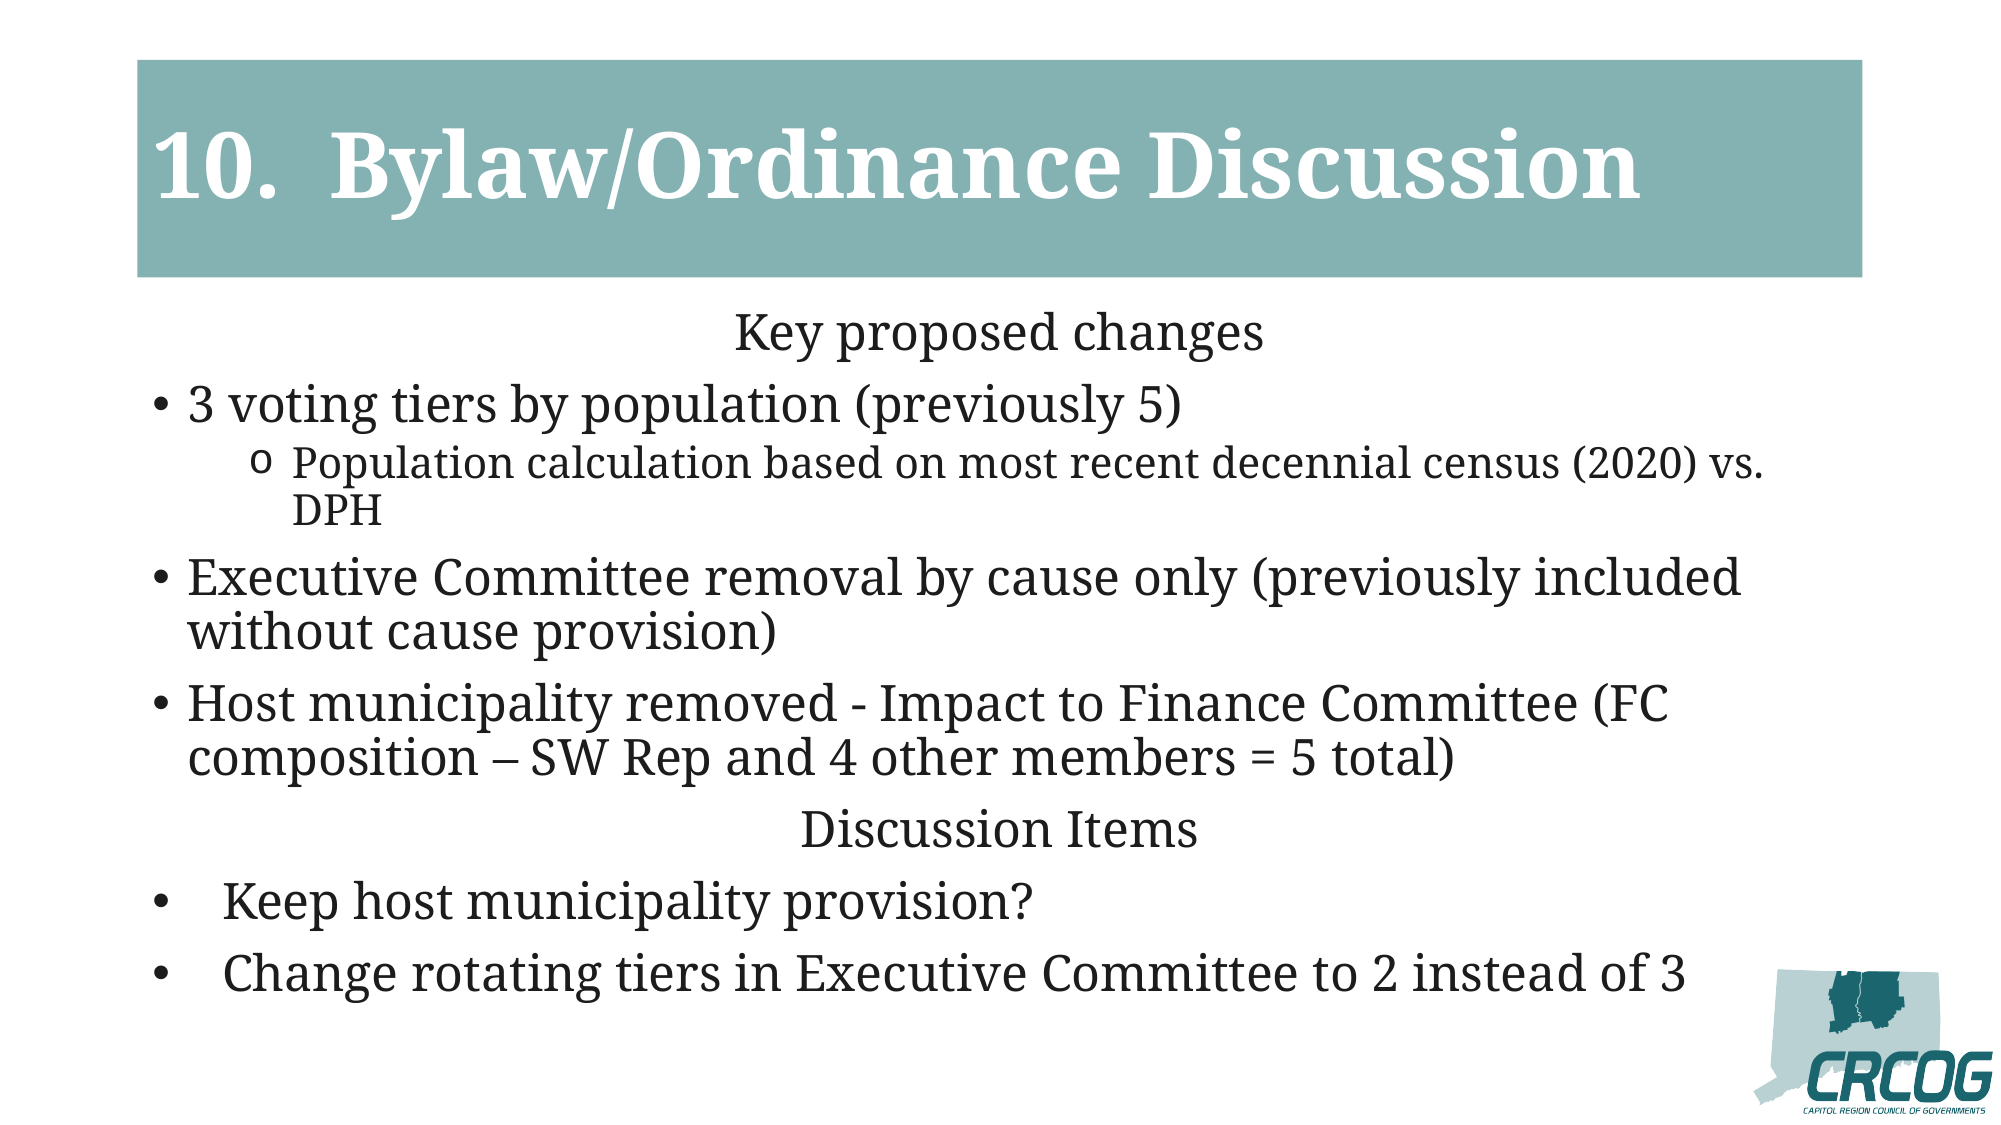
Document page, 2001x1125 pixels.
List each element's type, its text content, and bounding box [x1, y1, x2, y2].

title 10. Bylaw/Ordinance Discussion [137, 59, 1863, 278]
list Key proposed changes 3 voting tiers by population (previously 5) Population calculation based on most recent decennial census (2020) vs. DPH Executive Committee removal by cause only (previously included without cause provision) Host municipality removed - Impact to Finance Committee (FC composition – SW Rep and 4 other members = 5 total) Discussion Items Keep host municipality provision? Change rotating tiers in Executive Committee to 2 instead of 3 [137, 299, 1863, 1014]
picture [1753, 969, 1993, 1114]
